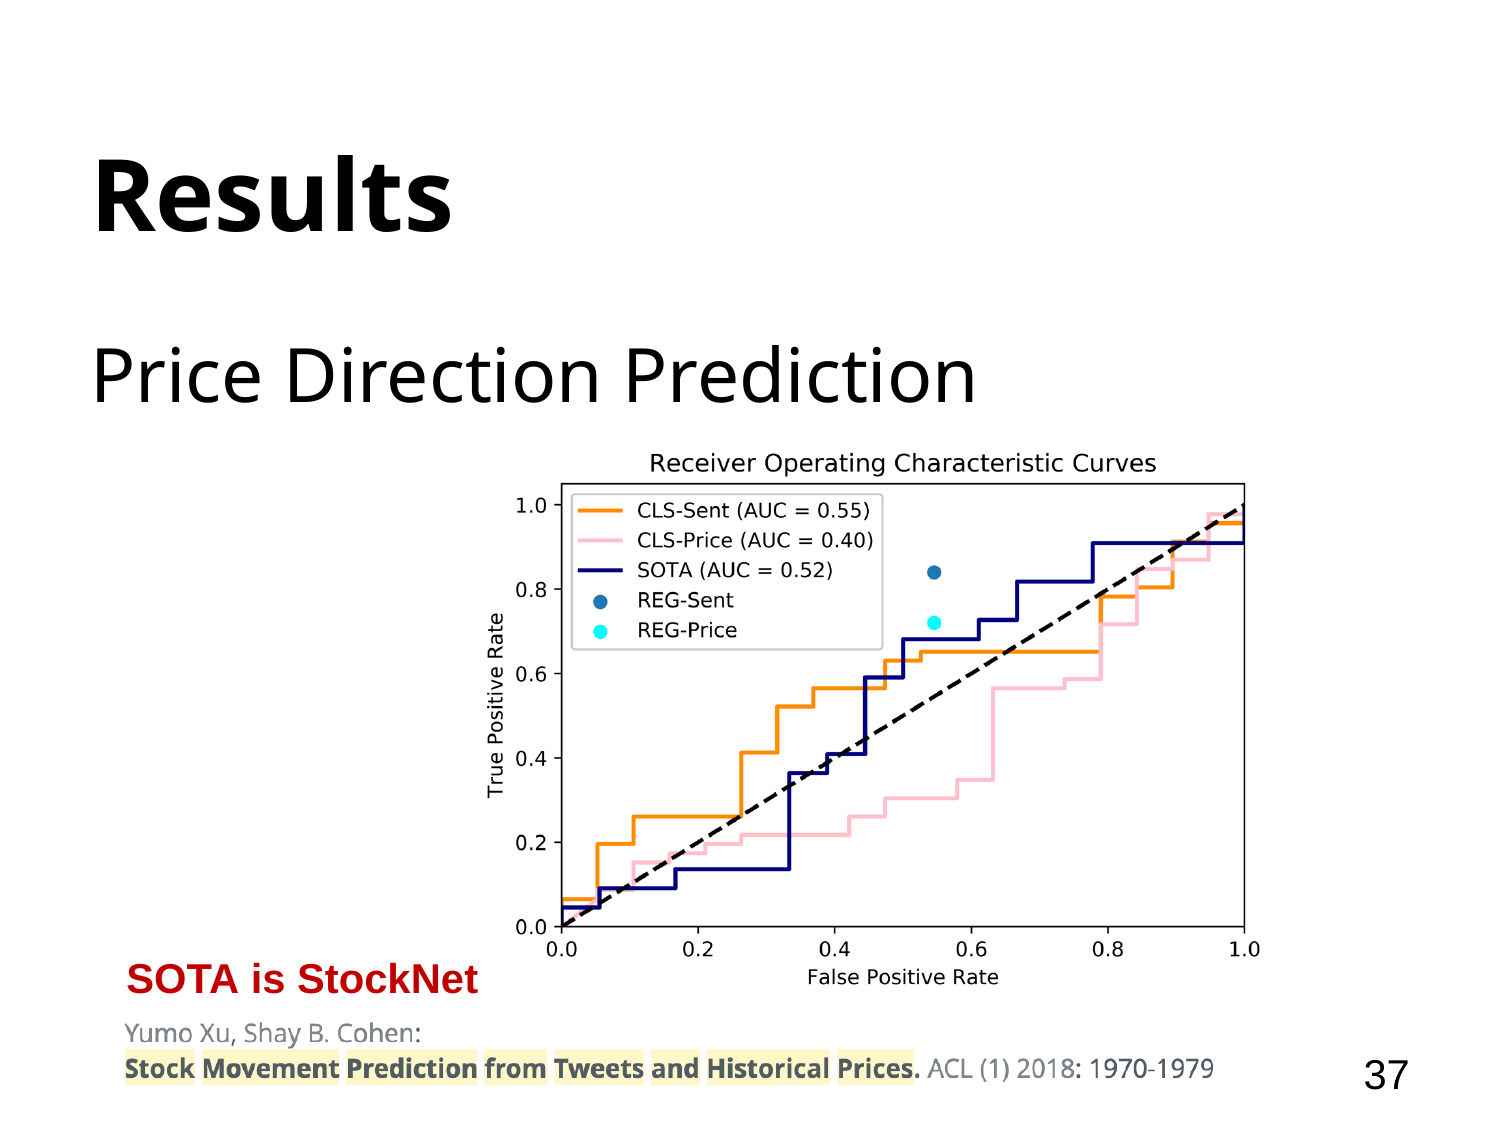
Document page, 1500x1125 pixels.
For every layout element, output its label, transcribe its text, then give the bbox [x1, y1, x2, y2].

picture [111, 1005, 1233, 1101]
picture [483, 450, 1264, 992]
list Price Direction Prediction [74, 319, 1473, 1013]
text_box SOTA is StockNet [111, 944, 494, 1004]
slide_number 37 [1236, 1042, 1425, 1103]
title Results [74, 97, 1426, 286]
